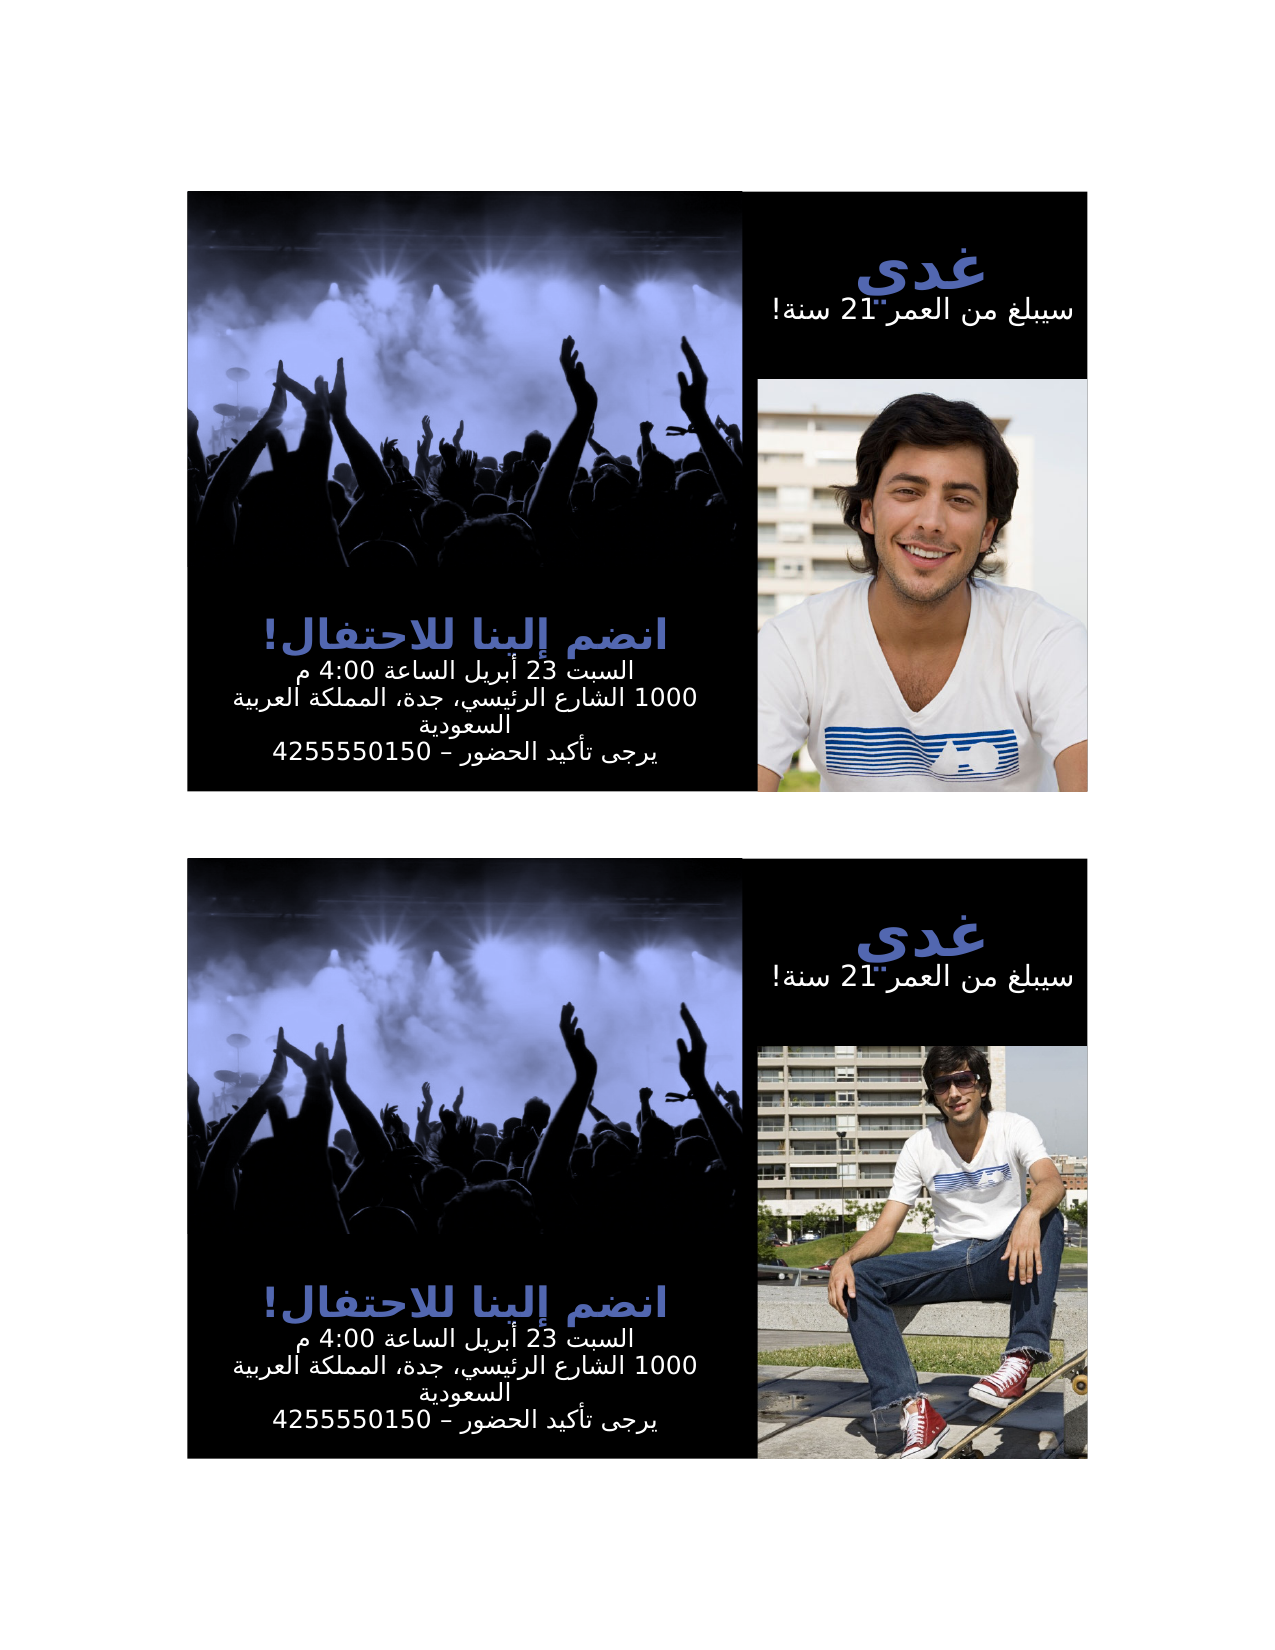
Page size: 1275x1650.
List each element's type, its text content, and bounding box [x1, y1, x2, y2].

list سيبلغ من العمر 21 سنة! [757, 950, 1088, 1030]
picture [757, 379, 1088, 792]
list السبت 23 أبريل الساعة 4:00 م 1000 الشارع الرئيسي، جدة، المملكة العربية السعودية يرجى تأكيد الحضور – 4255550150 [187, 650, 743, 783]
list انضم إلينا للاحتفال! [187, 586, 743, 650]
list غدي [757, 897, 1088, 950]
picture [757, 1046, 1088, 1459]
list السبت 23 أبريل الساعة 4:00 م 1000 الشارع الرئيسي، جدة، المملكة العربية السعودية يرجى تأكيد الحضور – 4255550150 [187, 1318, 743, 1450]
list سيبلغ من العمر 21 سنة! [757, 282, 1088, 362]
picture [187, 191, 743, 567]
picture [187, 858, 743, 1234]
list انضم إلينا للاحتفال! [187, 1253, 743, 1318]
list غدي [757, 230, 1088, 282]
